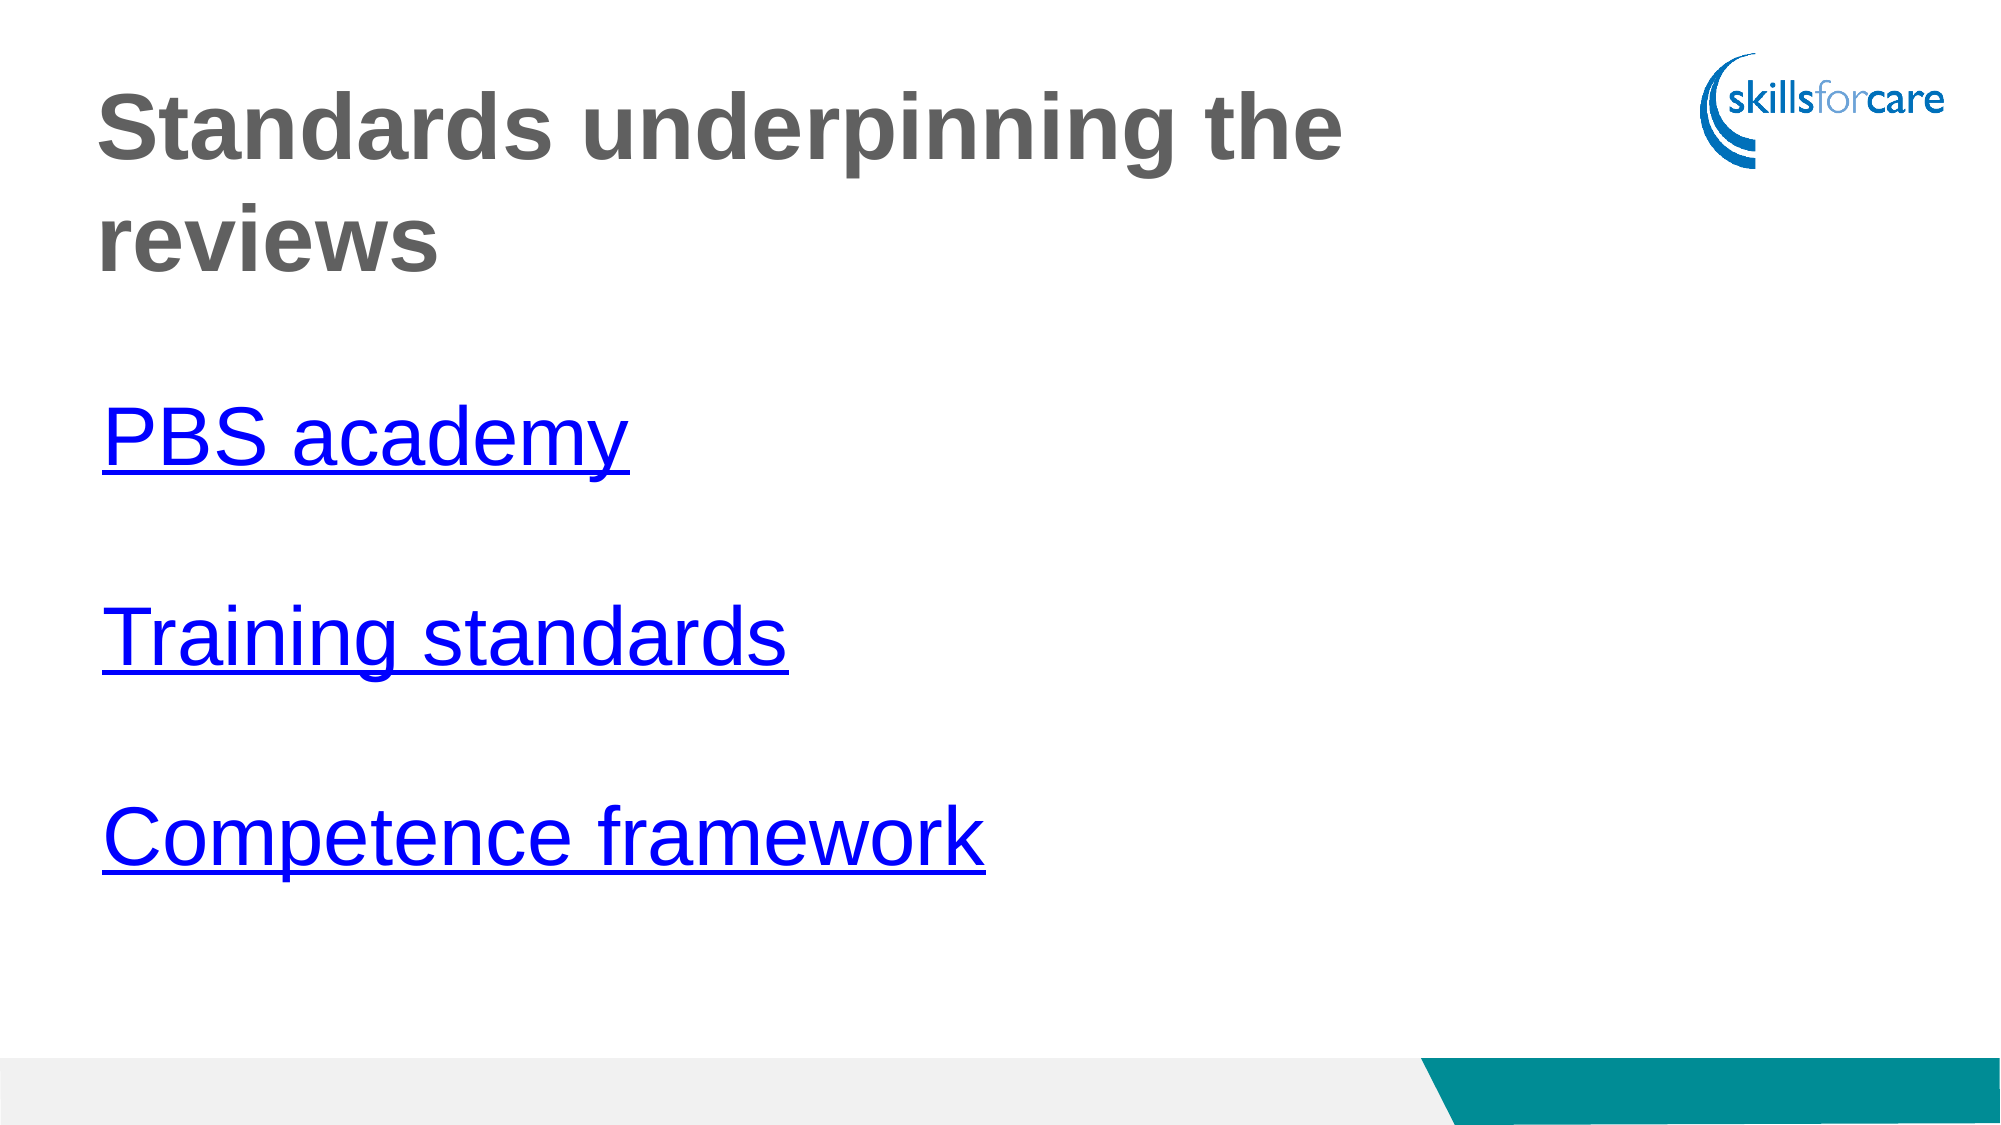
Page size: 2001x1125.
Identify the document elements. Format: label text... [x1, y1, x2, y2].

picture [1700, 53, 1944, 169]
list Standards underpinning the reviews [81, 58, 1543, 174]
list PBS academy Training standards Competence framework [87, 375, 1530, 992]
